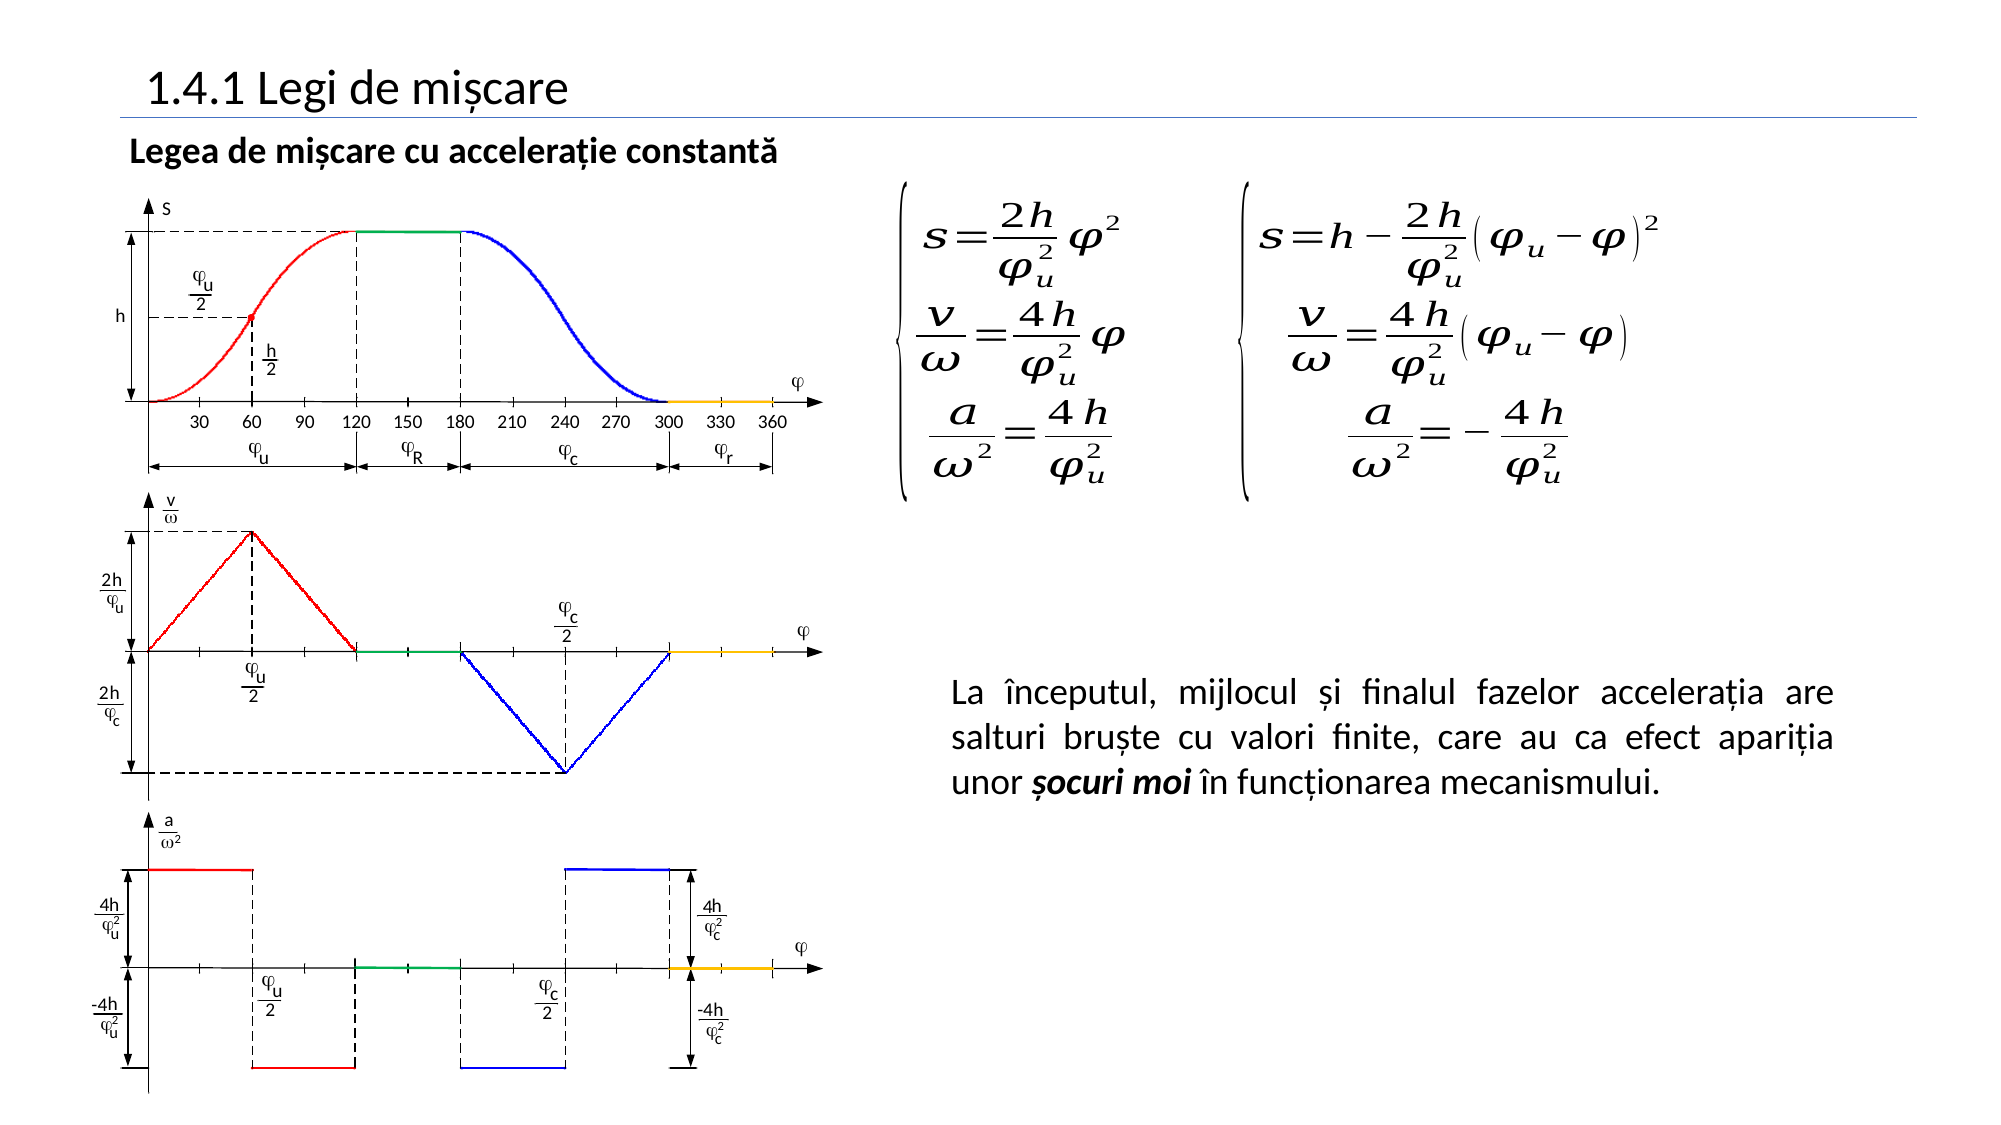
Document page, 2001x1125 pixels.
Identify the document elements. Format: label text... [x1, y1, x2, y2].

text_box Legea de mișcare cu accelerație constantă [114, 118, 803, 179]
text_box La începutul, mijlocul și finalul fazelor accelerația are salturi bruște cu valori finite, care au ca efect apariția unor șocuri moi în funcționarea mecanismului. [936, 659, 1850, 810]
text_box 1.4.1 Legi de mișcare [130, 118, 585, 122]
text_box 1.4.1 Legi de mișcare [130, 47, 585, 117]
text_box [77, 179, 841, 1111]
